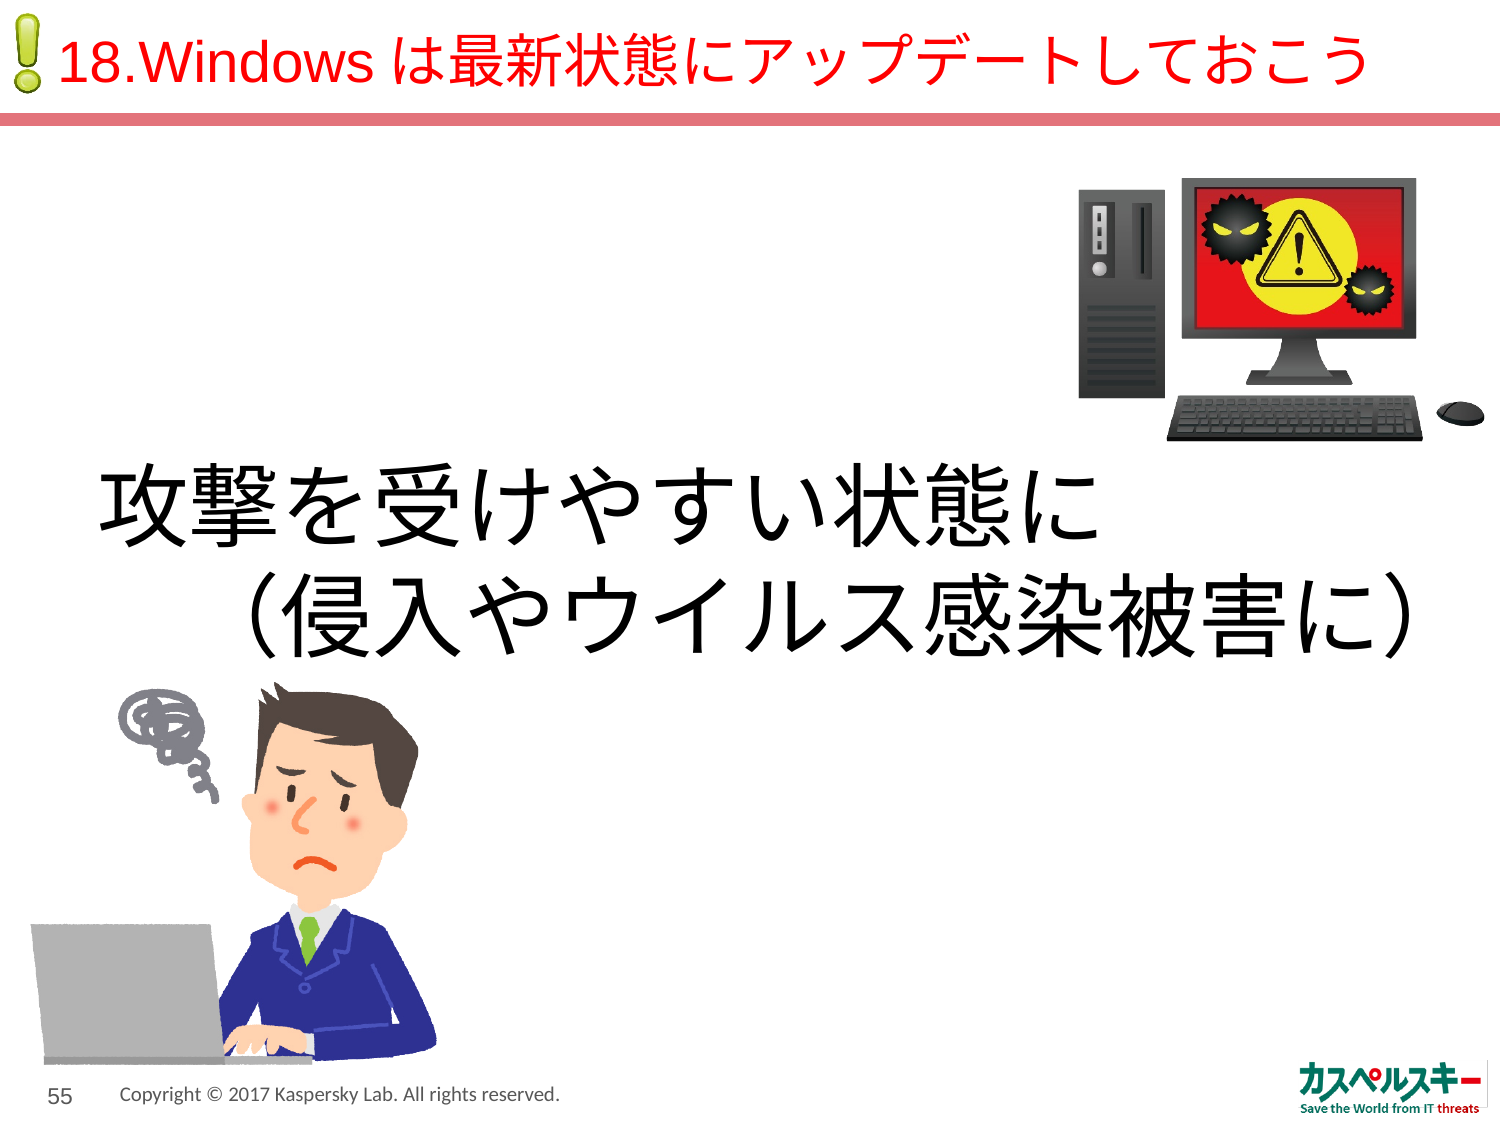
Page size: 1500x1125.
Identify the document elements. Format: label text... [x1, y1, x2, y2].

picture [1044, 139, 1500, 482]
picture [30, 681, 438, 1065]
picture [4, 2, 56, 99]
text_box 攻撃を受けやすい状態に （侵入やウイルス感染被害に） [82, 265, 1500, 962]
title 18.Windowsは最新状態にアップデートしておこう [42, 0, 1500, 113]
picture [1292, 1060, 1488, 1125]
slide_number 55 [32, 1073, 106, 1125]
